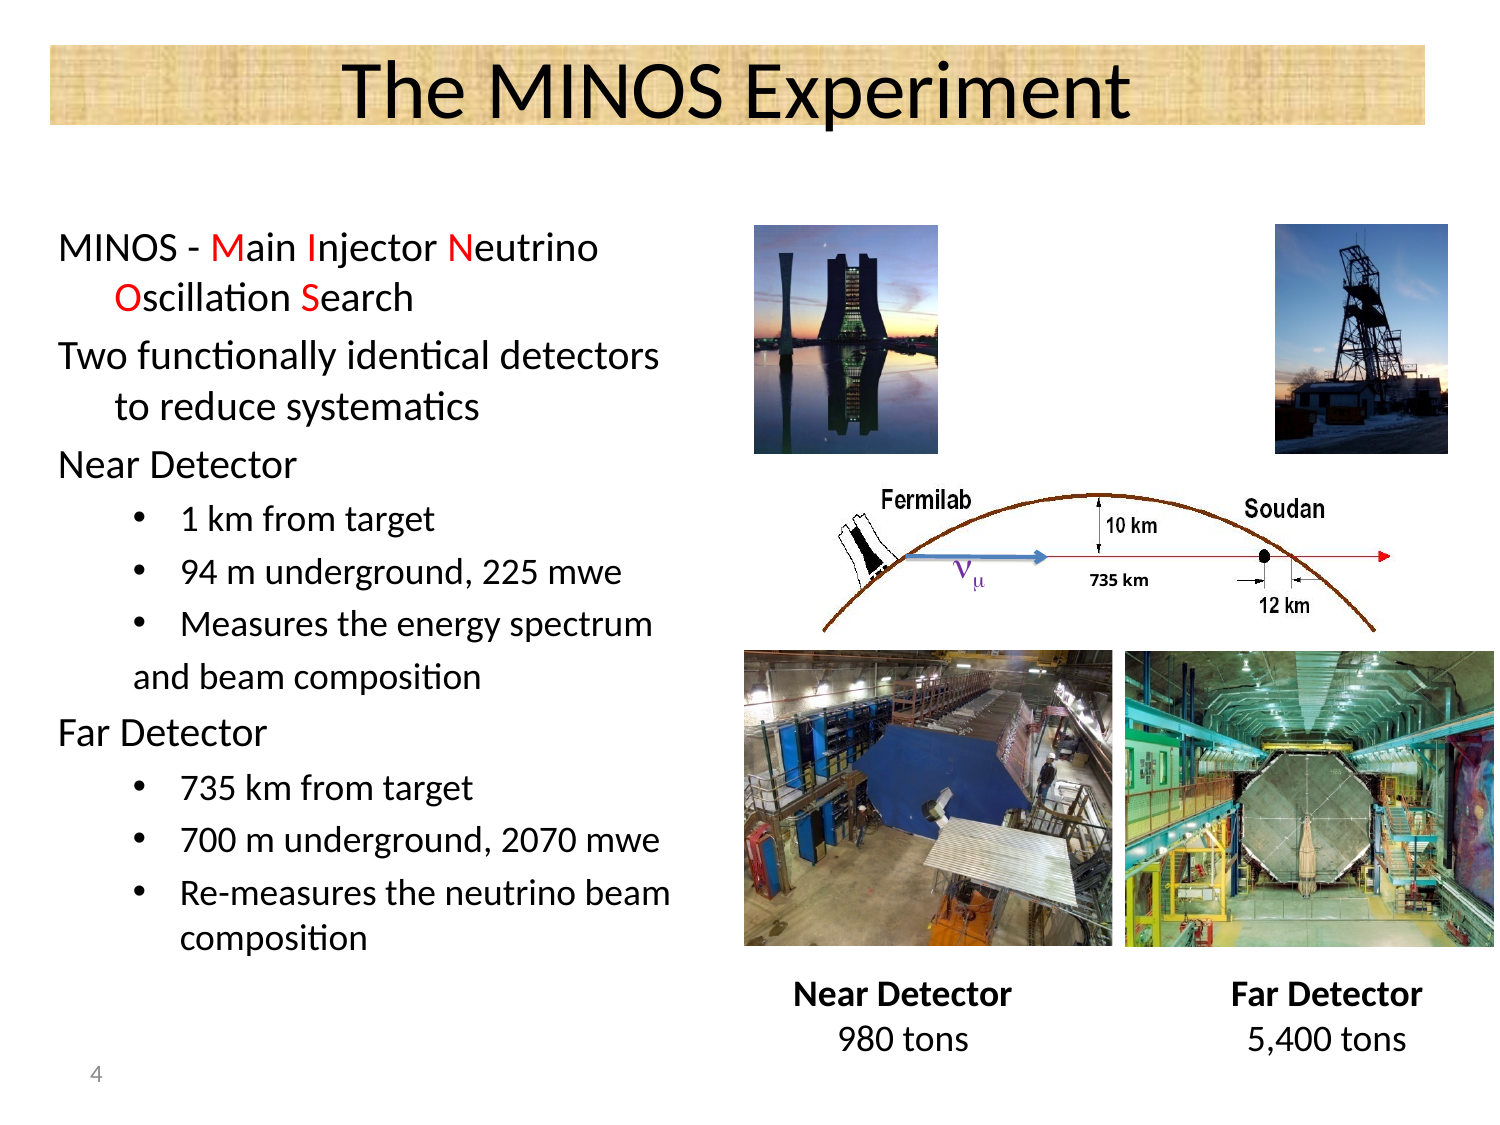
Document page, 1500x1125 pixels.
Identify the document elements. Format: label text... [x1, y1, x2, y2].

slide_number 4 [75, 1042, 425, 1103]
text_box Far Detector 5,400 tons [1224, 968, 1430, 1059]
list MINOS - Main Injector Neutrino Oscillation Search Two functionally identical detectors to reduce systematics Near Detector 1 km from target 94 m underground, 225 mwe Measures the energy spectrum and beam composition Far Detector 735 km from target 700 m underground, 2070 mwe Re-measures the neutrino beam composition [42, 212, 726, 1013]
picture [743, 649, 1113, 946]
text_box Near Detector 980 tons [786, 968, 1020, 1059]
picture [1124, 651, 1495, 948]
text_box The MINOS Experiment [50, 45, 1425, 125]
picture [754, 224, 938, 454]
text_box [787, 475, 1426, 676]
picture [1274, 224, 1448, 454]
